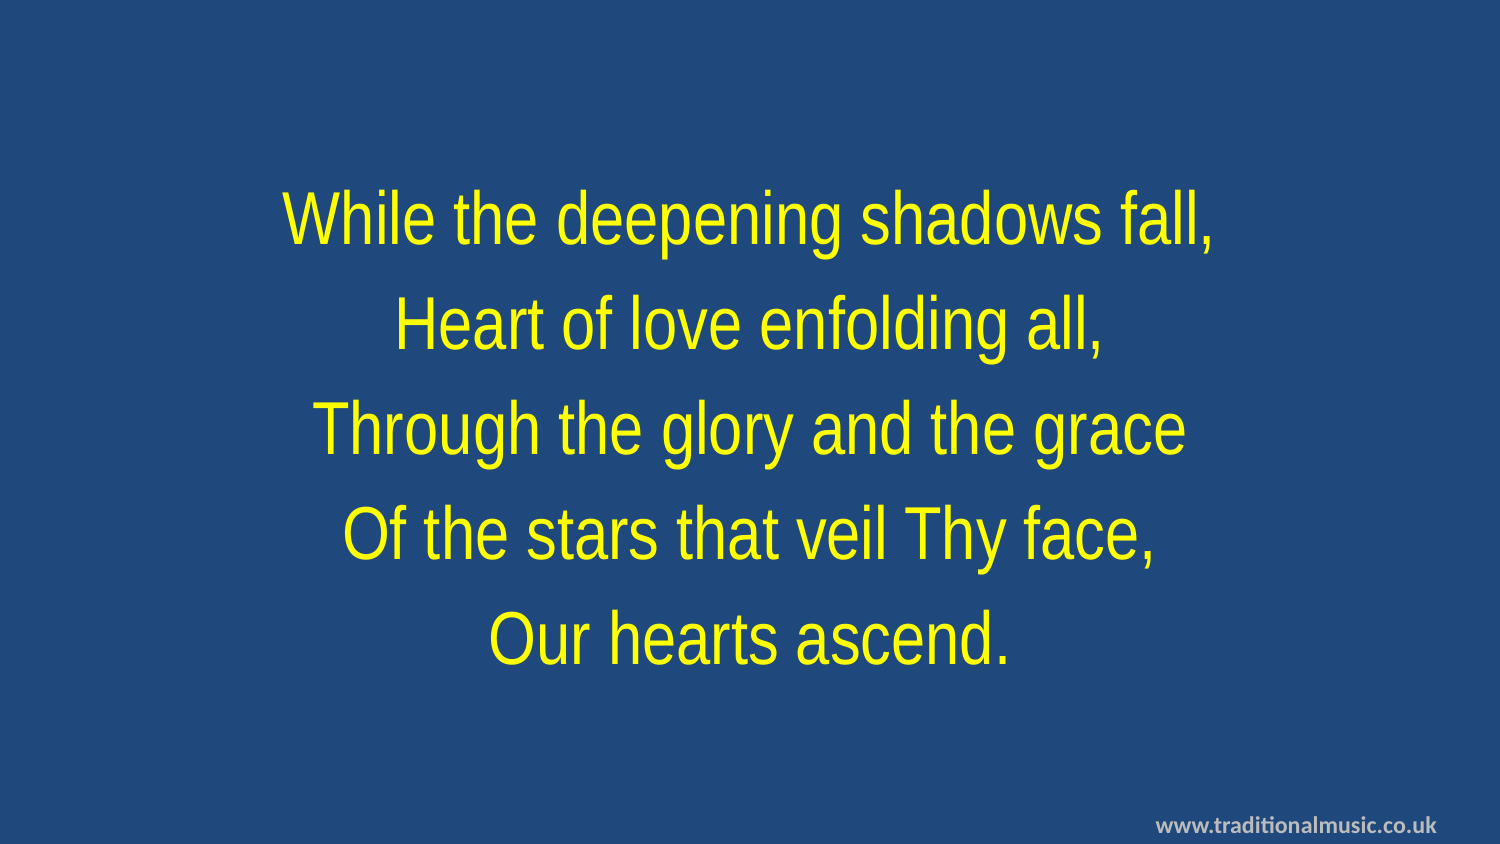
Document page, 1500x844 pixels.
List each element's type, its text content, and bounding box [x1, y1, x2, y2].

list While the deepening shadows fall, Heart of love enfolding all, Through the glory and the grace Of the stars that veil Thy face, Our hearts ascend. [0, 0, 1500, 844]
